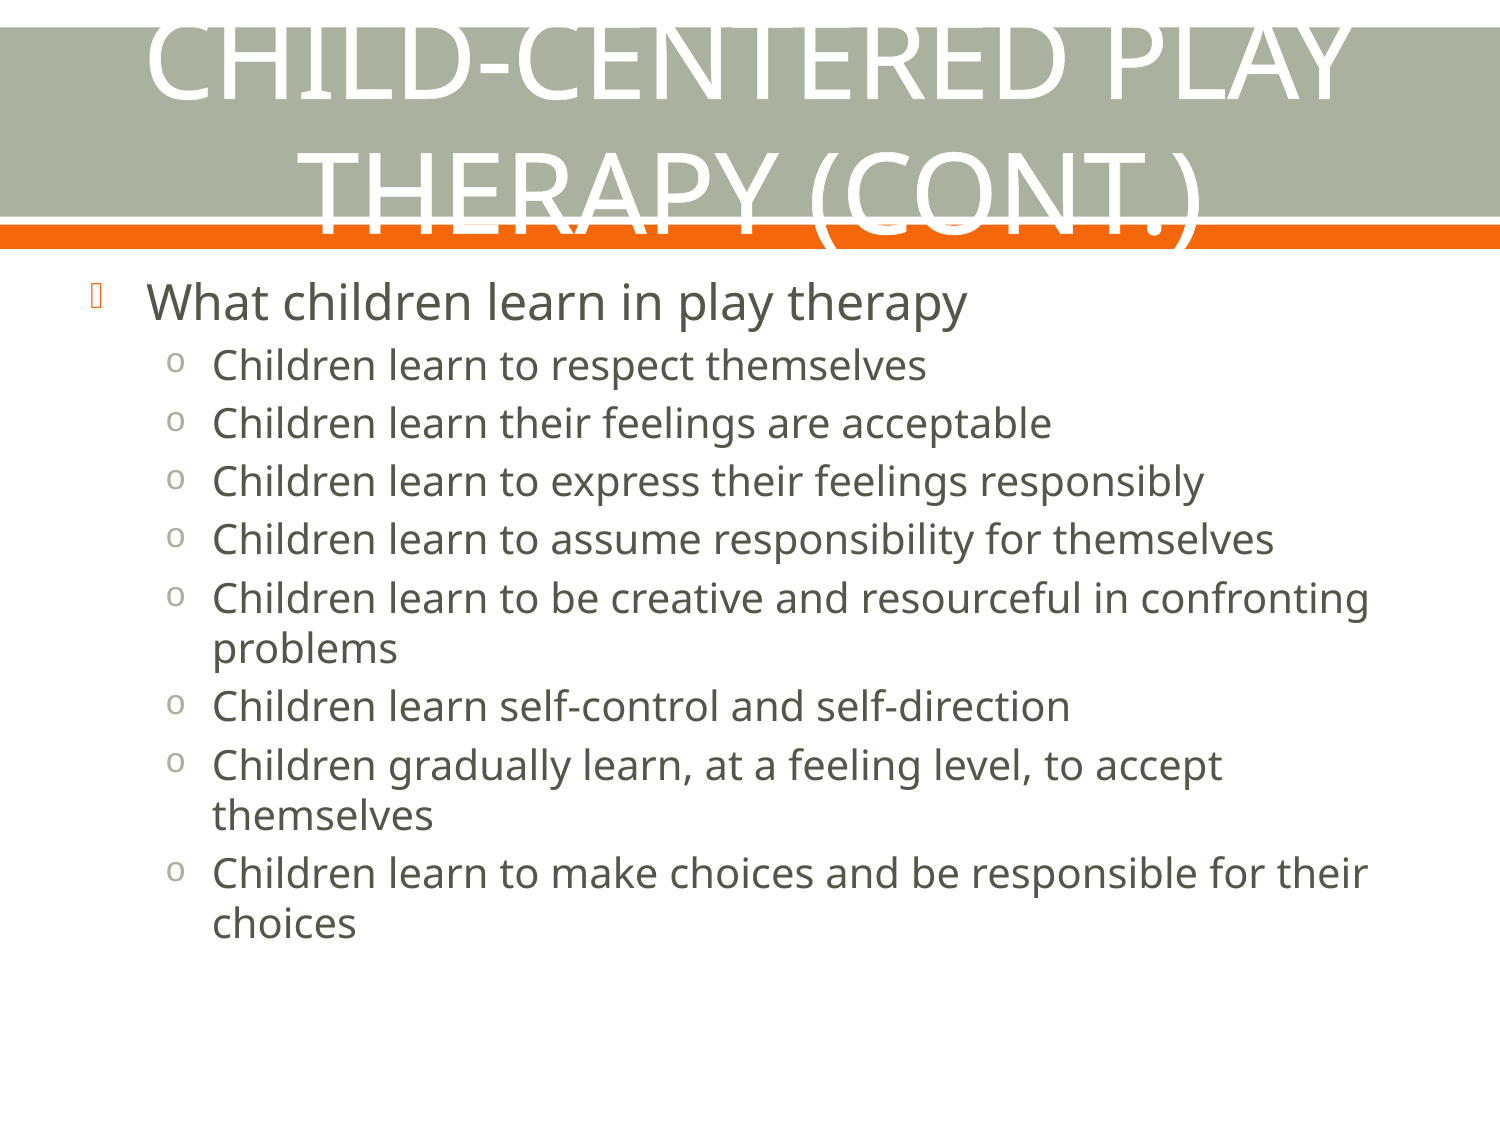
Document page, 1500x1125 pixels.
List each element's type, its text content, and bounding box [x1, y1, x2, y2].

list What children learn in play therapy Children learn to respect themselves Children learn their feelings are acceptable Children learn to express their feelings responsibly Children learn to assume responsibility for themselves Children learn to be creative and resourceful in confronting problems Children learn self-control and self-direction Children gradually learn, at a feeling level, to accept themselves Children learn to make choices and be responsible for their choices [75, 262, 1425, 1005]
title Child-Centered Play Therapy (Cont.) [75, 29, 1425, 213]
